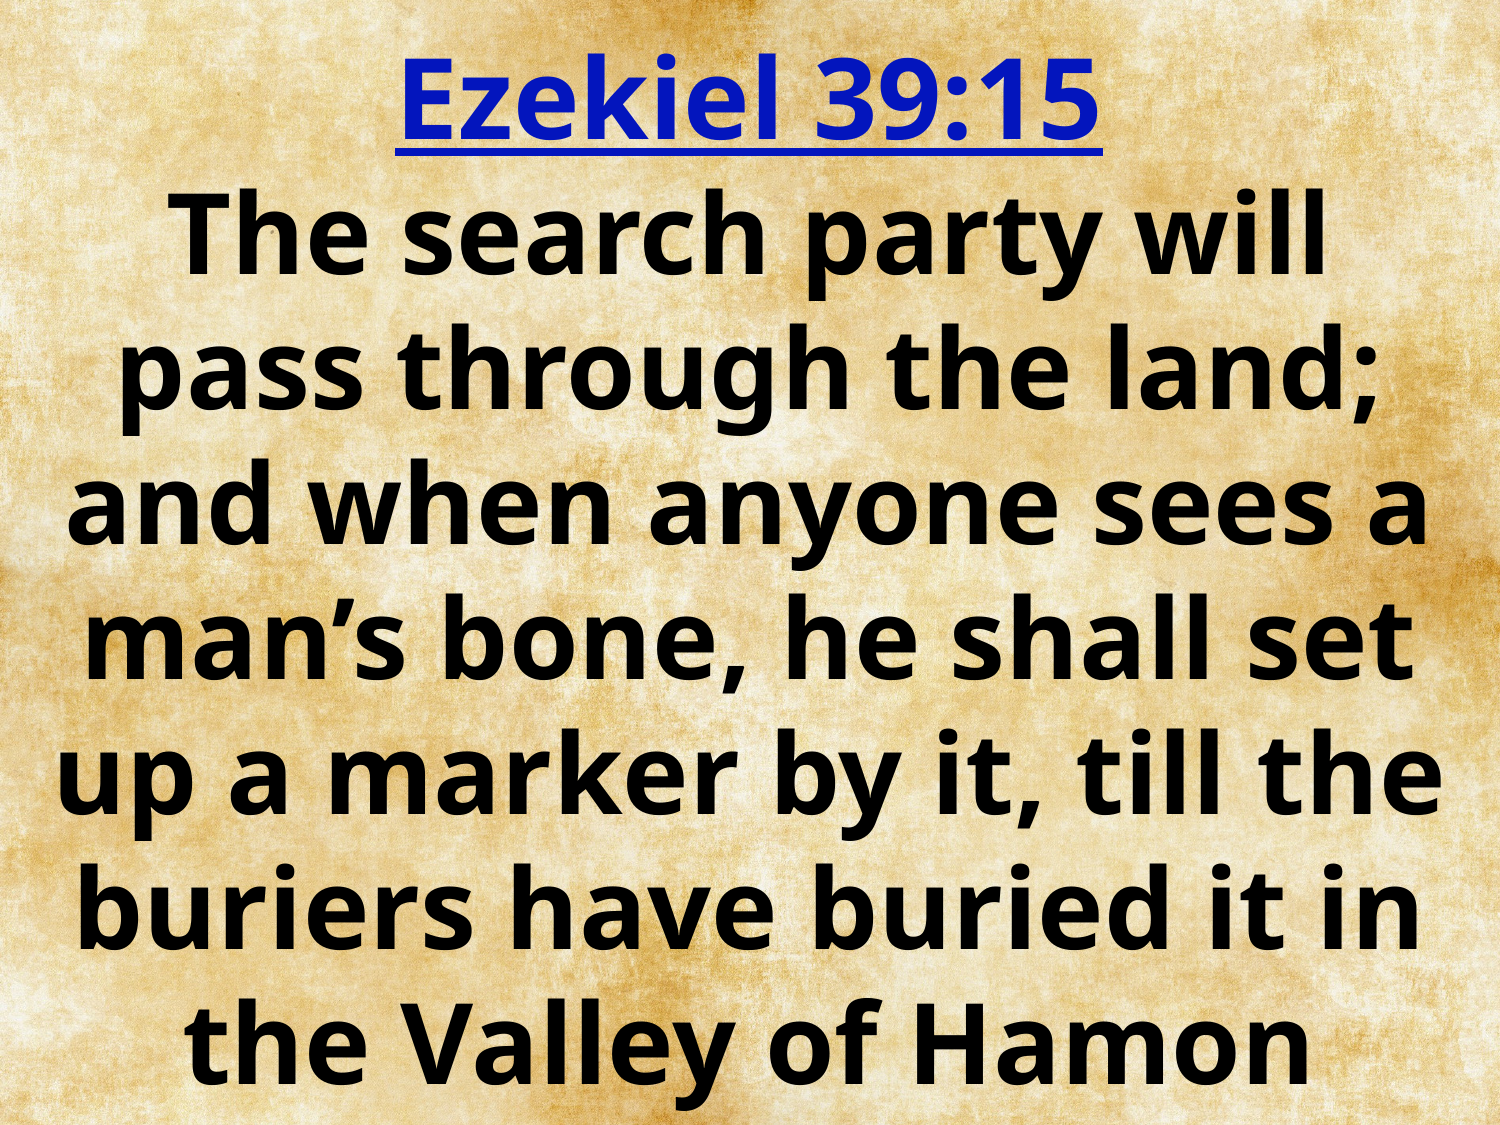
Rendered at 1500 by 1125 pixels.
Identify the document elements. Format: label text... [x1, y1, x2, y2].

text_box Ezekiel 39:15 The search party will pass through the land; and when anyone sees a man’s bone, he shall set up a marker by it, till the buriers have buried it in the Valley of Hamon Gog. [29, 19, 1469, 1125]
picture [0, 0, 1500, 1125]
